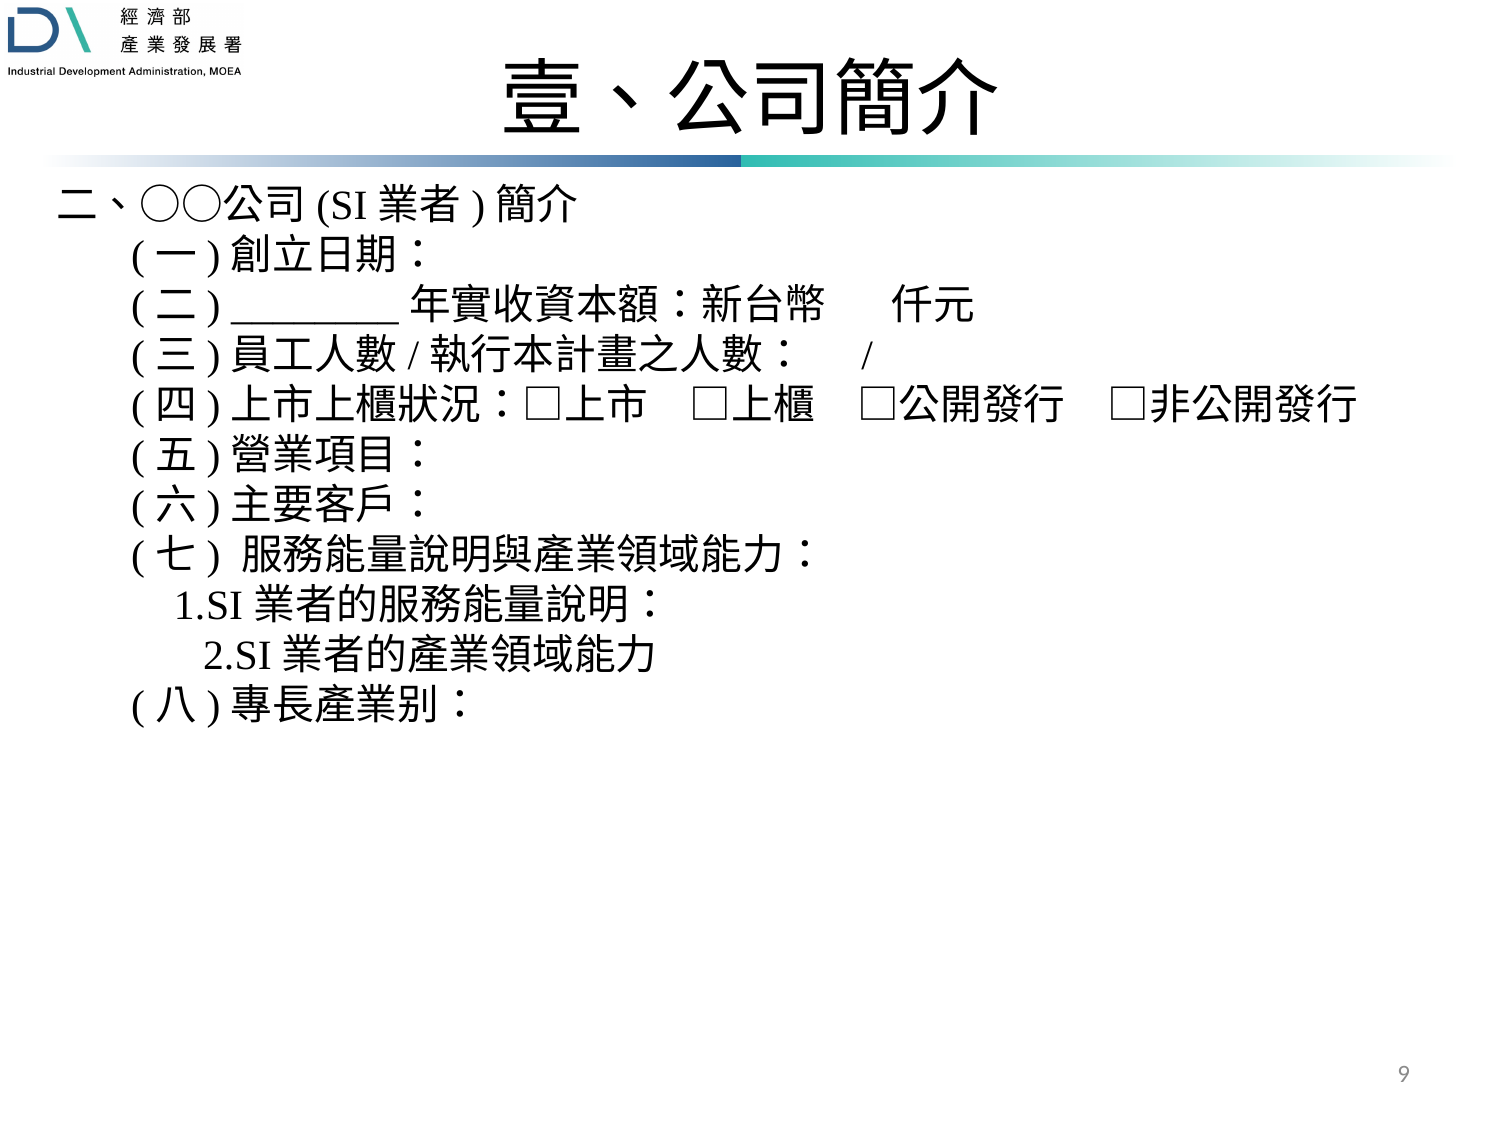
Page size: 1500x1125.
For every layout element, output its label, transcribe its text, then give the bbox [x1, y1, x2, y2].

title 壹、公司簡介 [75, 19, 1425, 171]
slide_number 9 [1074, 1042, 1425, 1103]
picture [4, 3, 244, 78]
text_box 二、○○公司(SI業者)簡介 (一)創立日期： (二) ________年實收資本額：新台幣 仟元 (三)員工人數/執行本計畫之人數： / (四)上市上櫃狀況：□上市 □上櫃 □公開發行 □非公開發行 (五)營業項目： (六)主要客戶： (七) 服務能量說明與產業領域能力： SI業者的服務能量說明： SI業者的產業領域能力 (八)專長產業别： [41, 182, 1471, 785]
